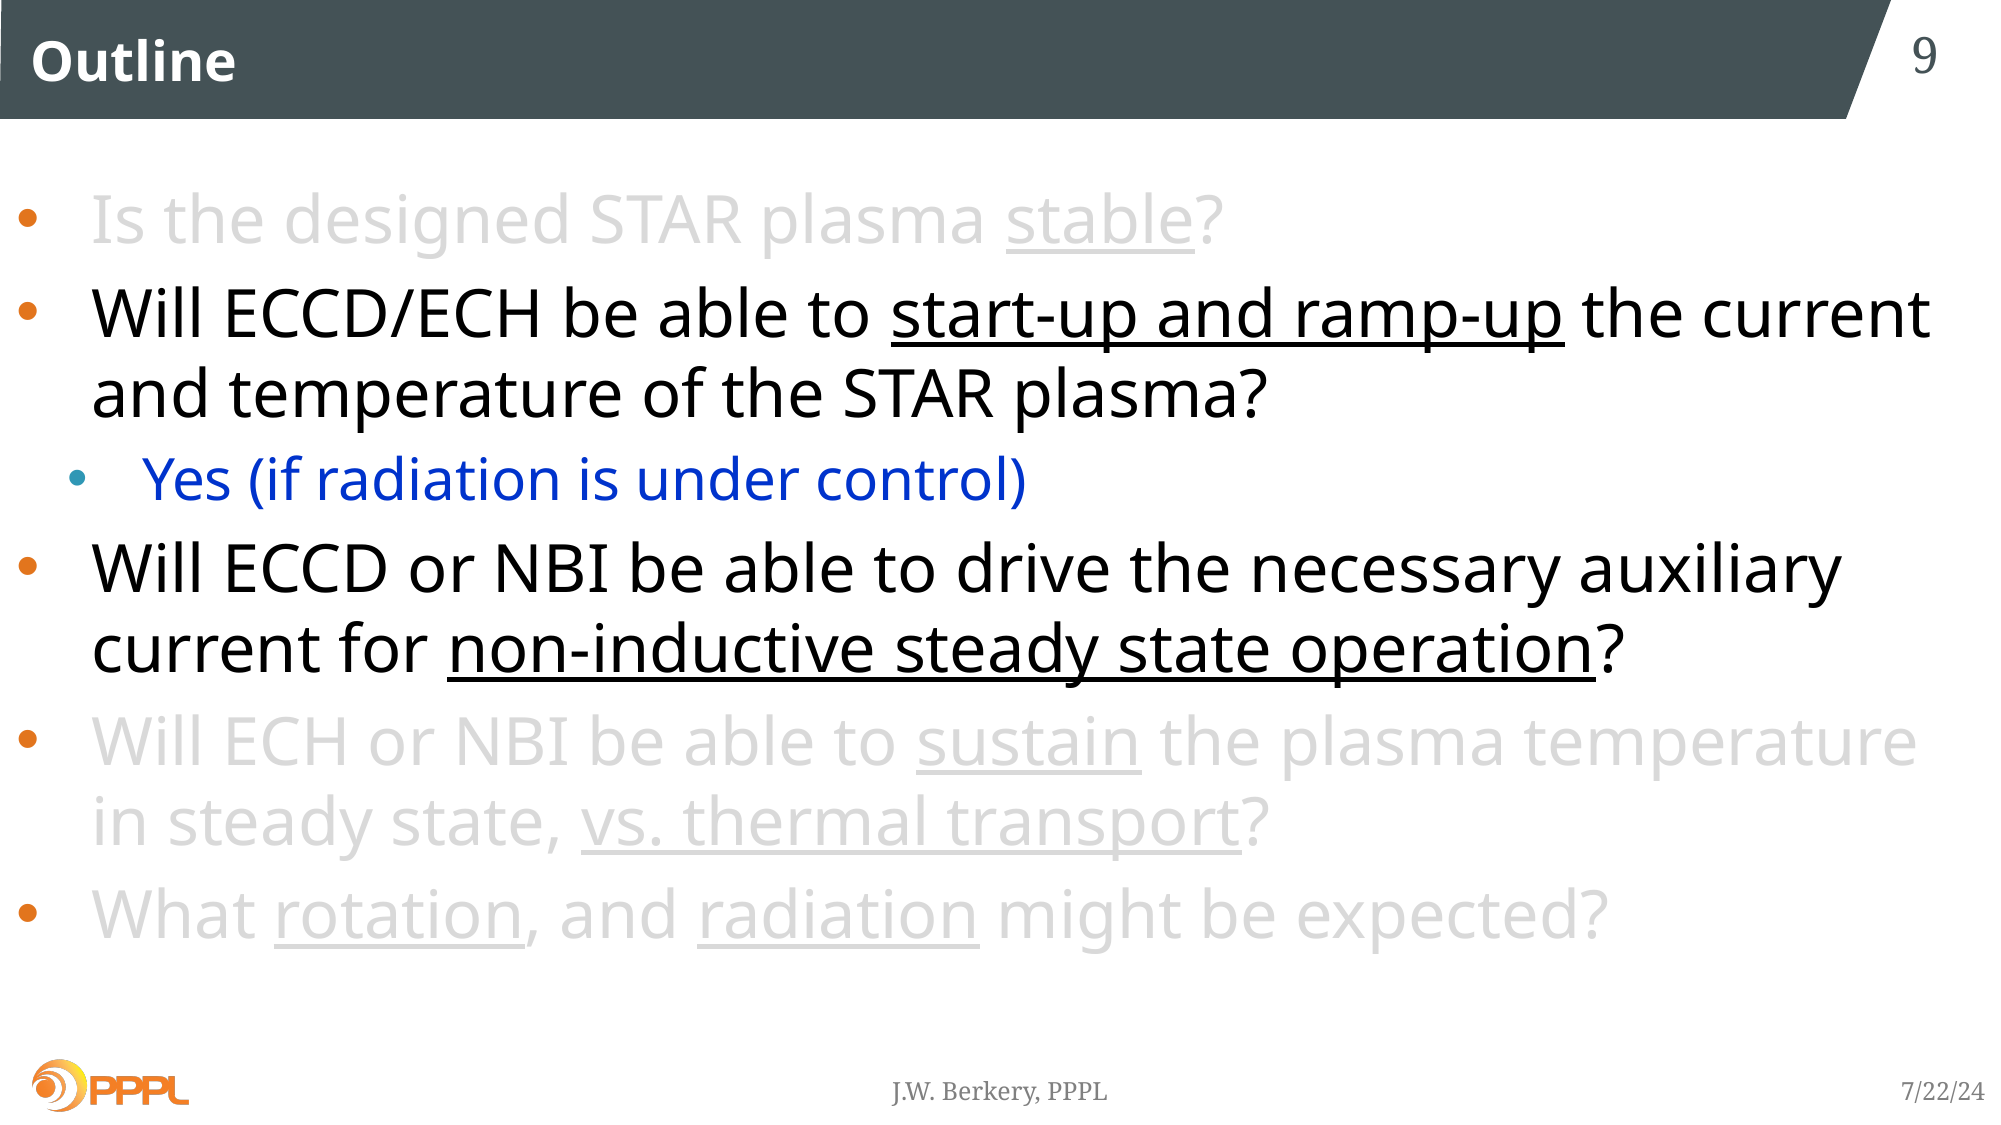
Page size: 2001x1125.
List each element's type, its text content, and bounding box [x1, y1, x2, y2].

picture [0, 1054, 191, 1125]
slide_number 9 [1851, 0, 2000, 117]
title Outline [0, 0, 1842, 119]
list Is the designed STAR plasma stable? Will ECCD/ECH be able to start-up and ramp-up the current and temperature of the STAR plasma? Yes (if radiation is under control) Will ECCD or NBI be able to drive the necessary auxiliary current for non-inductive steady state operation? Will ECH or NBI be able to sustain the plasma temperature in steady state, vs. thermal transport? What rotation, and radiation might be expected? [1, 169, 2000, 961]
